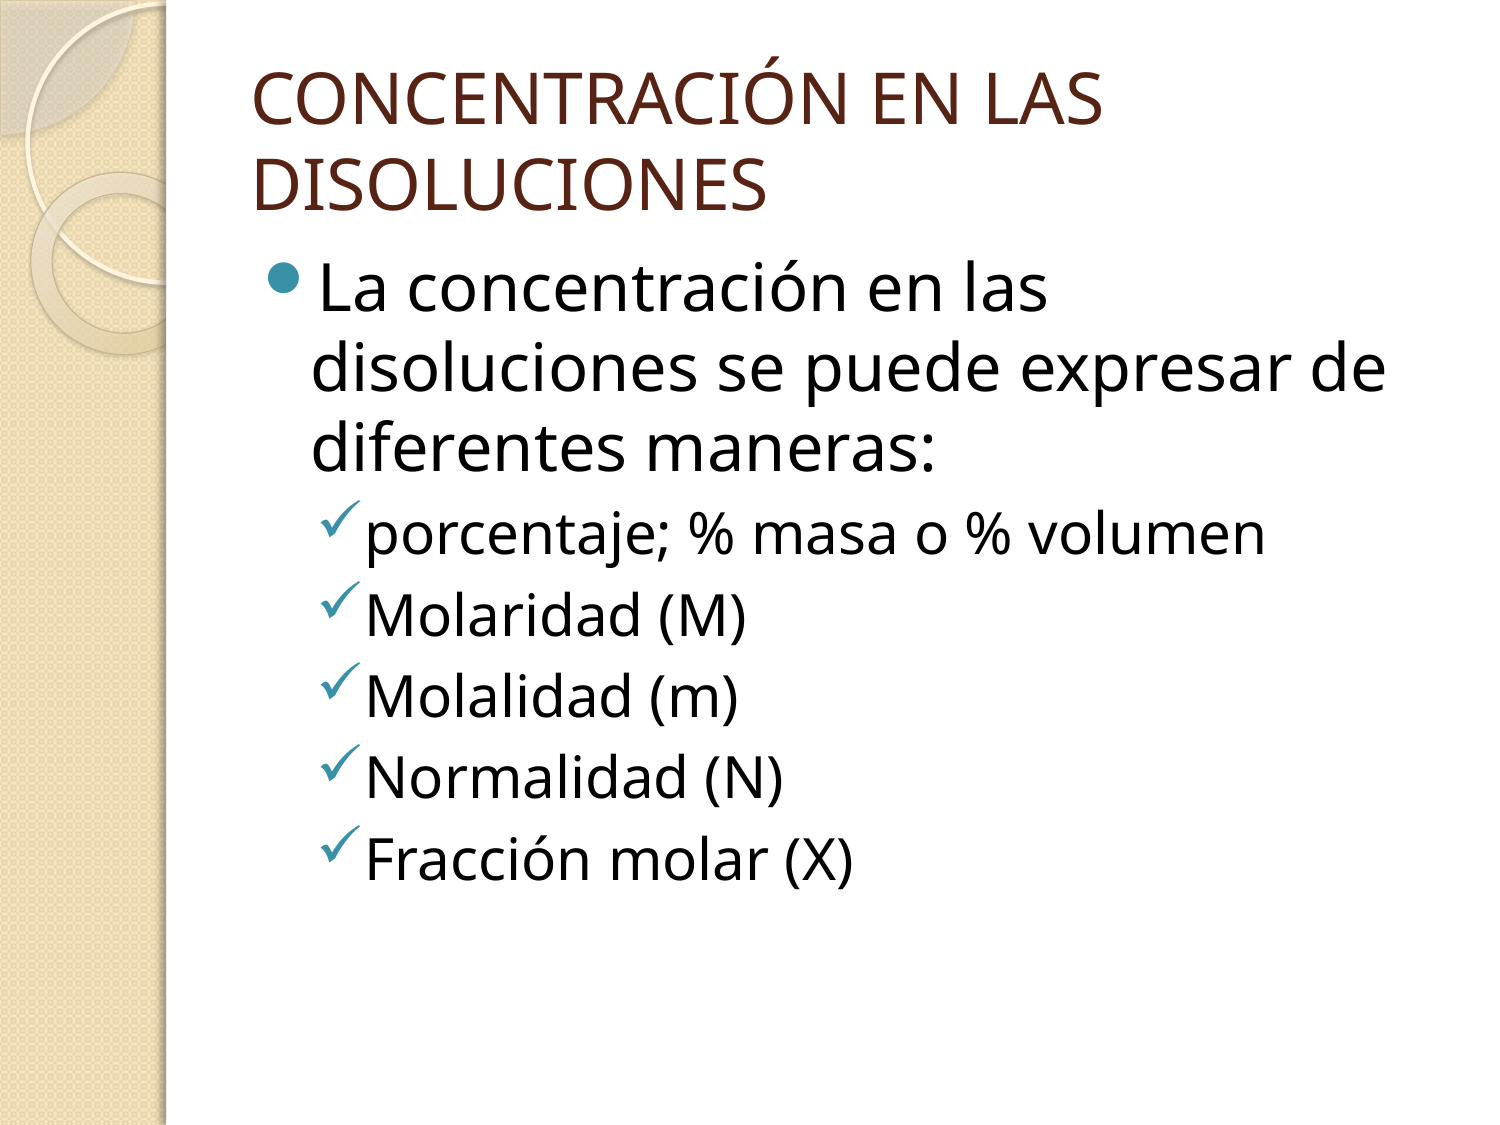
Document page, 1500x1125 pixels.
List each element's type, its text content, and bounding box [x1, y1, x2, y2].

title CONCENTRACIÓN EN LAS DISOLUCIONES [235, 45, 1466, 233]
list La concentración en las disoluciones se puede expresar de diferentes maneras: porcentaje; % masa o % volumen Molaridad (M) Molalidad (m) Normalidad (N) Fracción molar (X) [235, 237, 1466, 1025]
